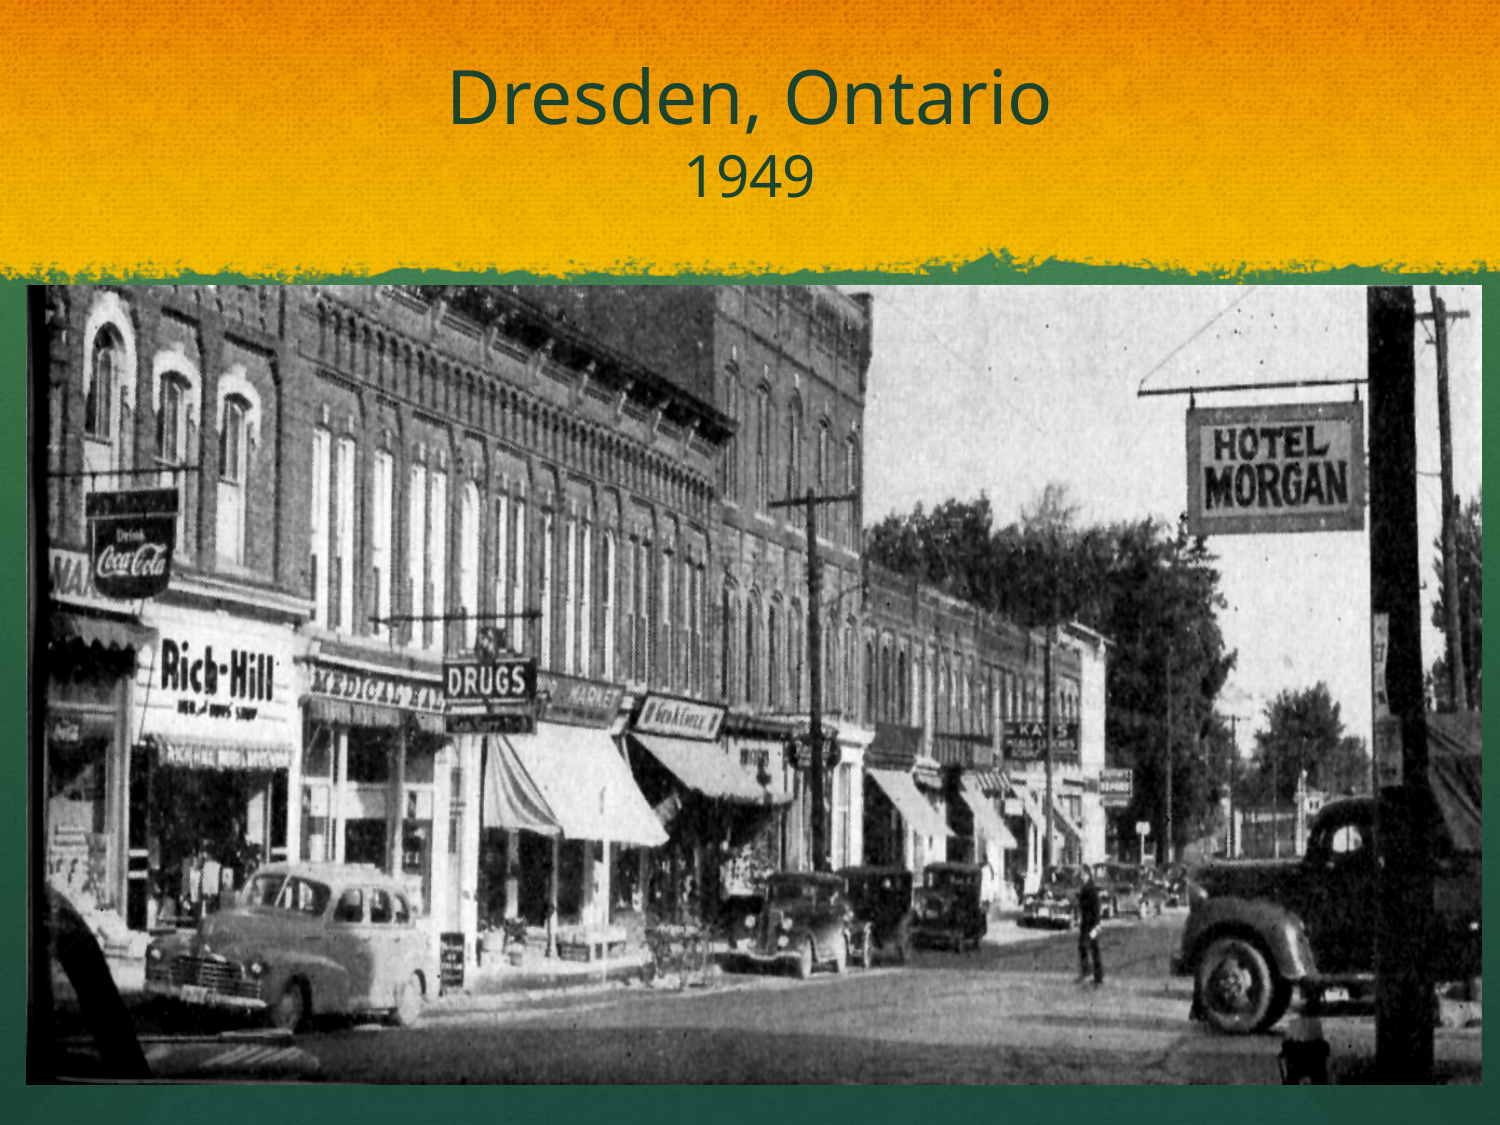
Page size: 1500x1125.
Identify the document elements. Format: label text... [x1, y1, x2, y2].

title Dresden, Ontario 1949 [125, 13, 1375, 246]
picture [0, 0, 1500, 1125]
